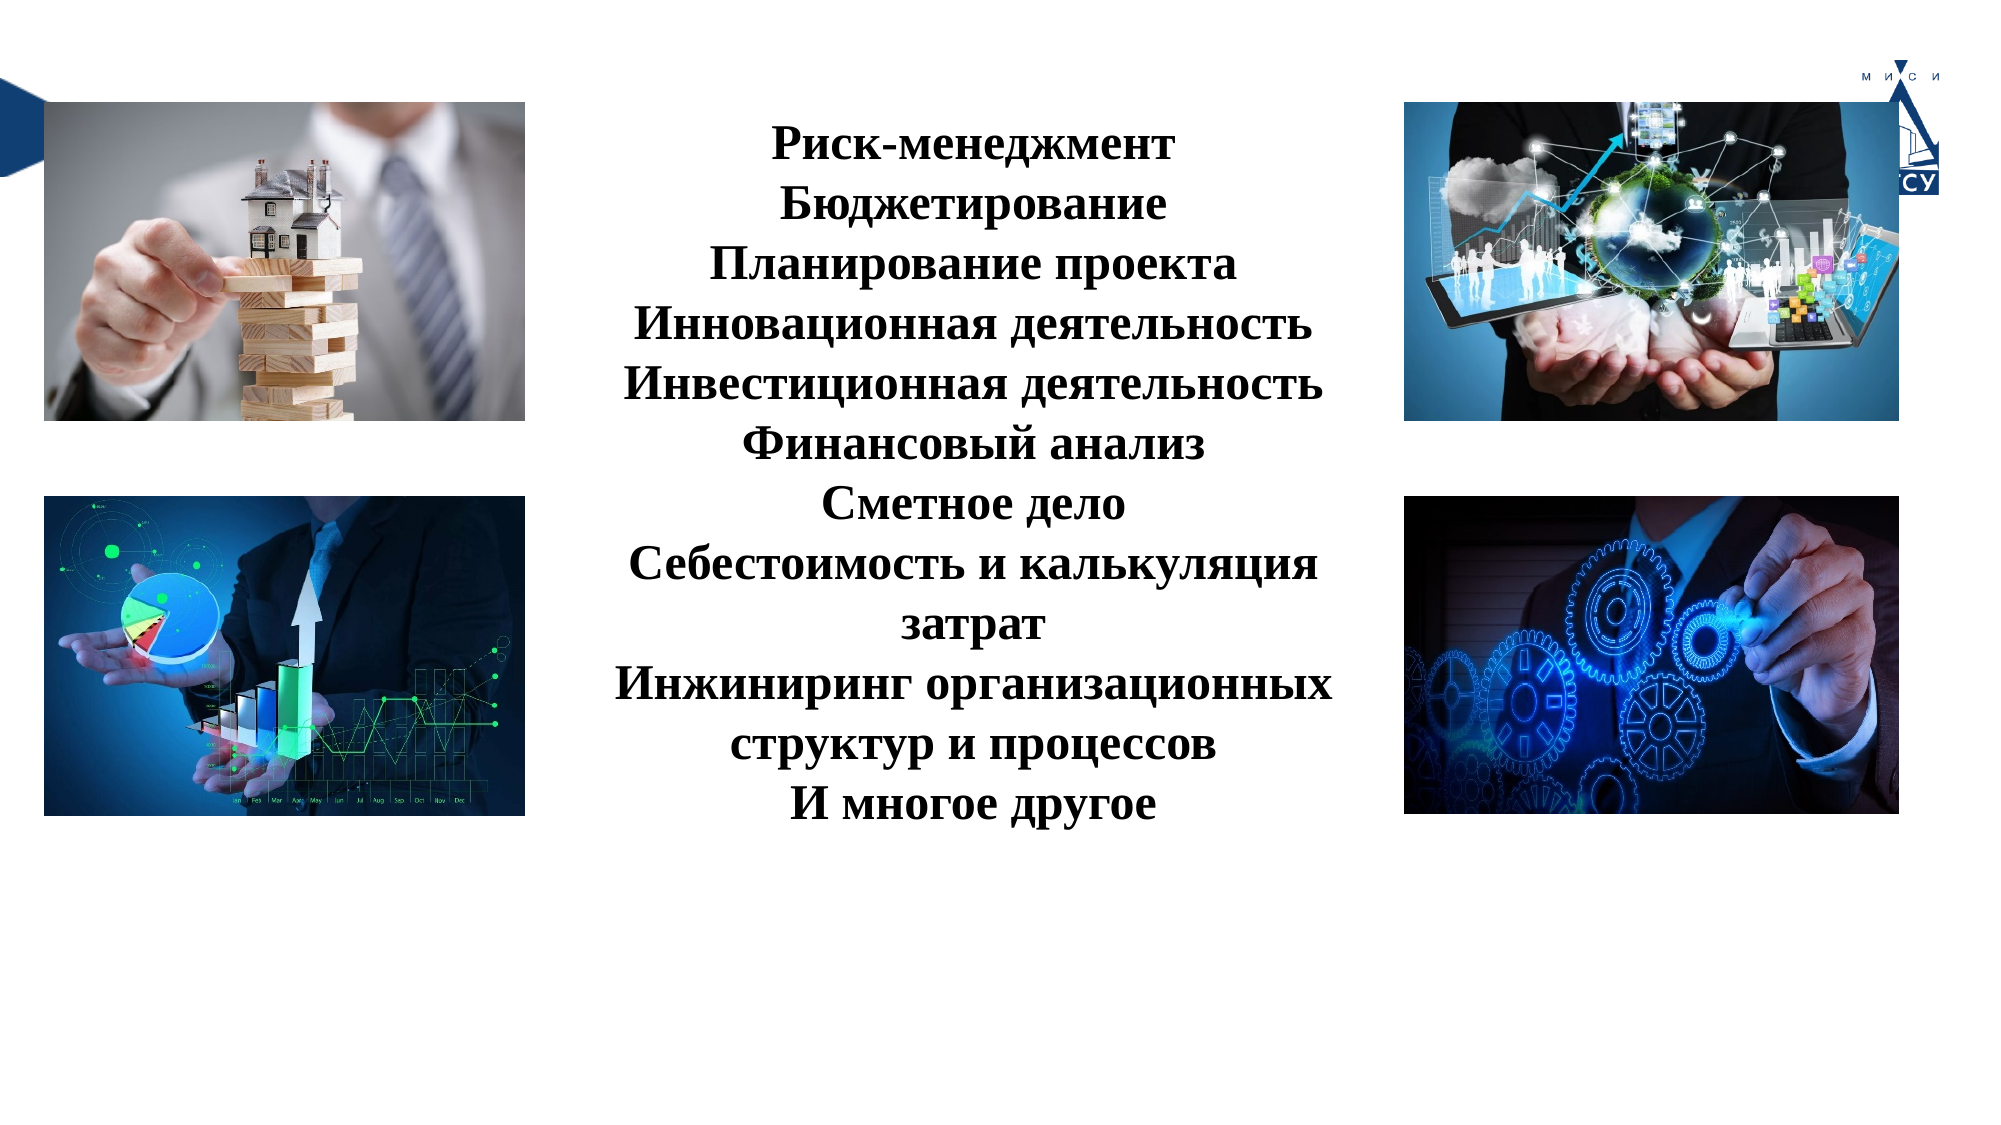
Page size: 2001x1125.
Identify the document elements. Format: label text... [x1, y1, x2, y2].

picture [1404, 495, 1899, 814]
picture [44, 102, 525, 421]
picture [44, 496, 525, 816]
text_box Риск-менеджмент Бюджетирование Планирование проекта Инновационная деятельность Инвестиционная деятельность Финансовый анализ Сметное дело Себестоимость и калькуляция затрат Инжиниринг организационных структур и процессов И многое другое [555, 102, 1392, 988]
picture [1404, 60, 1944, 421]
